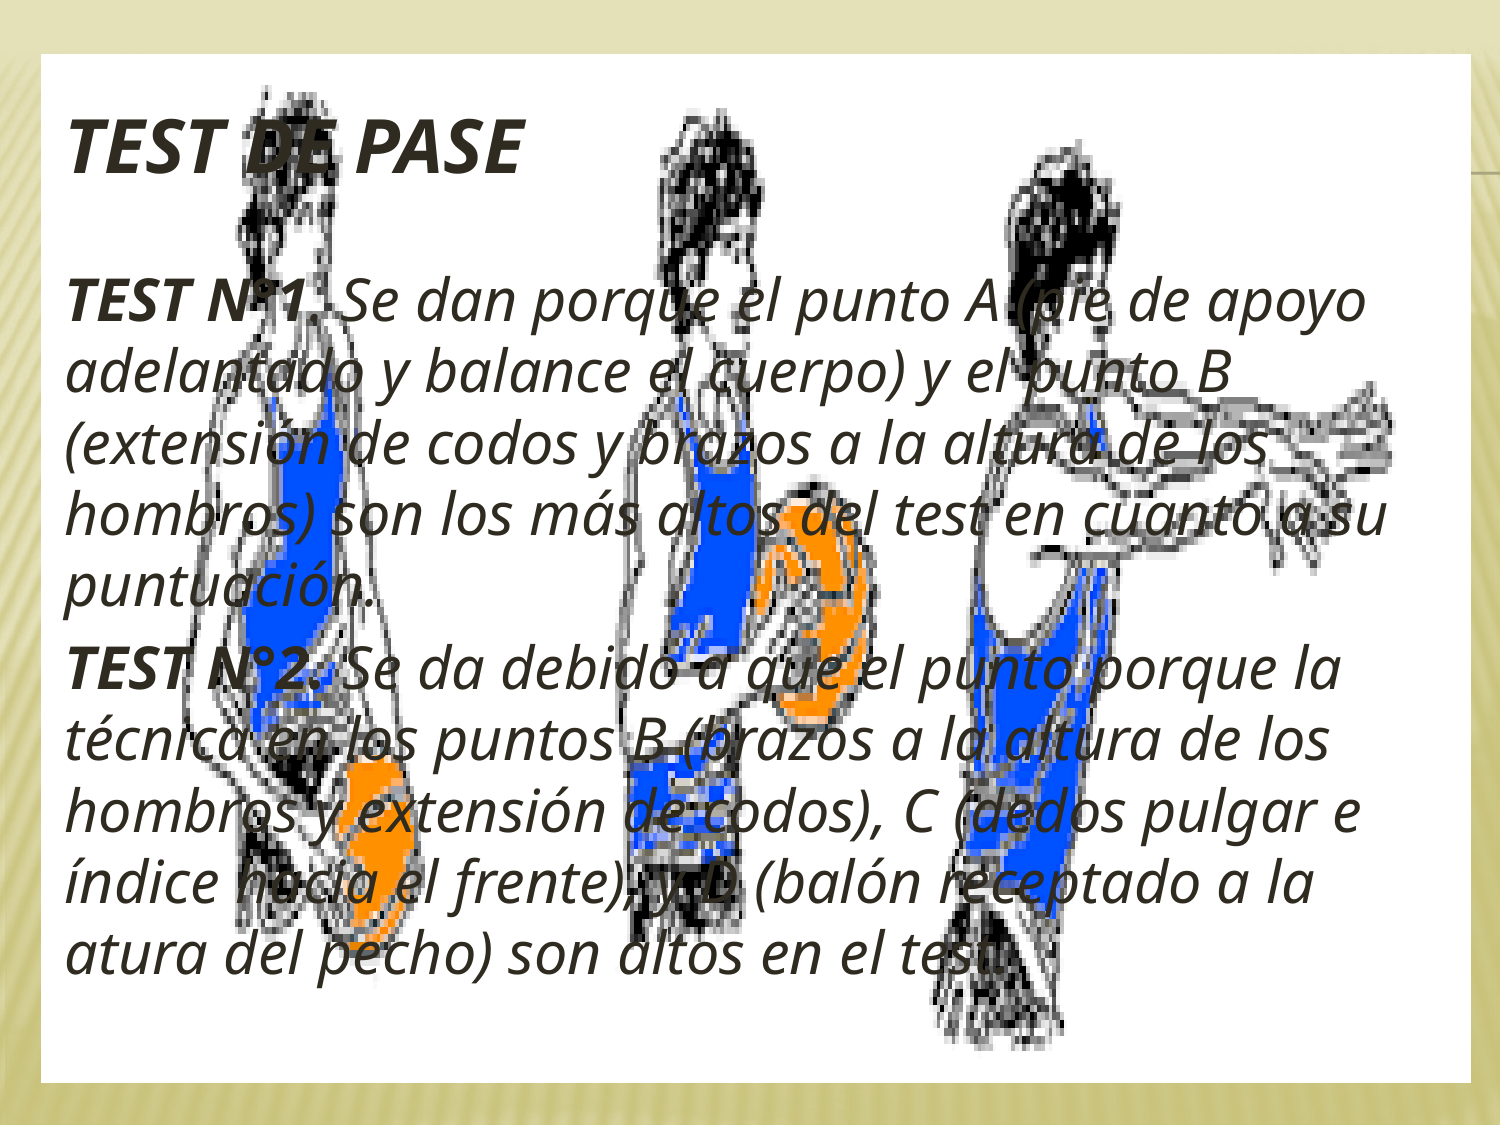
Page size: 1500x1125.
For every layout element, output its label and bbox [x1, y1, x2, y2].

picture [40, 54, 1471, 1083]
